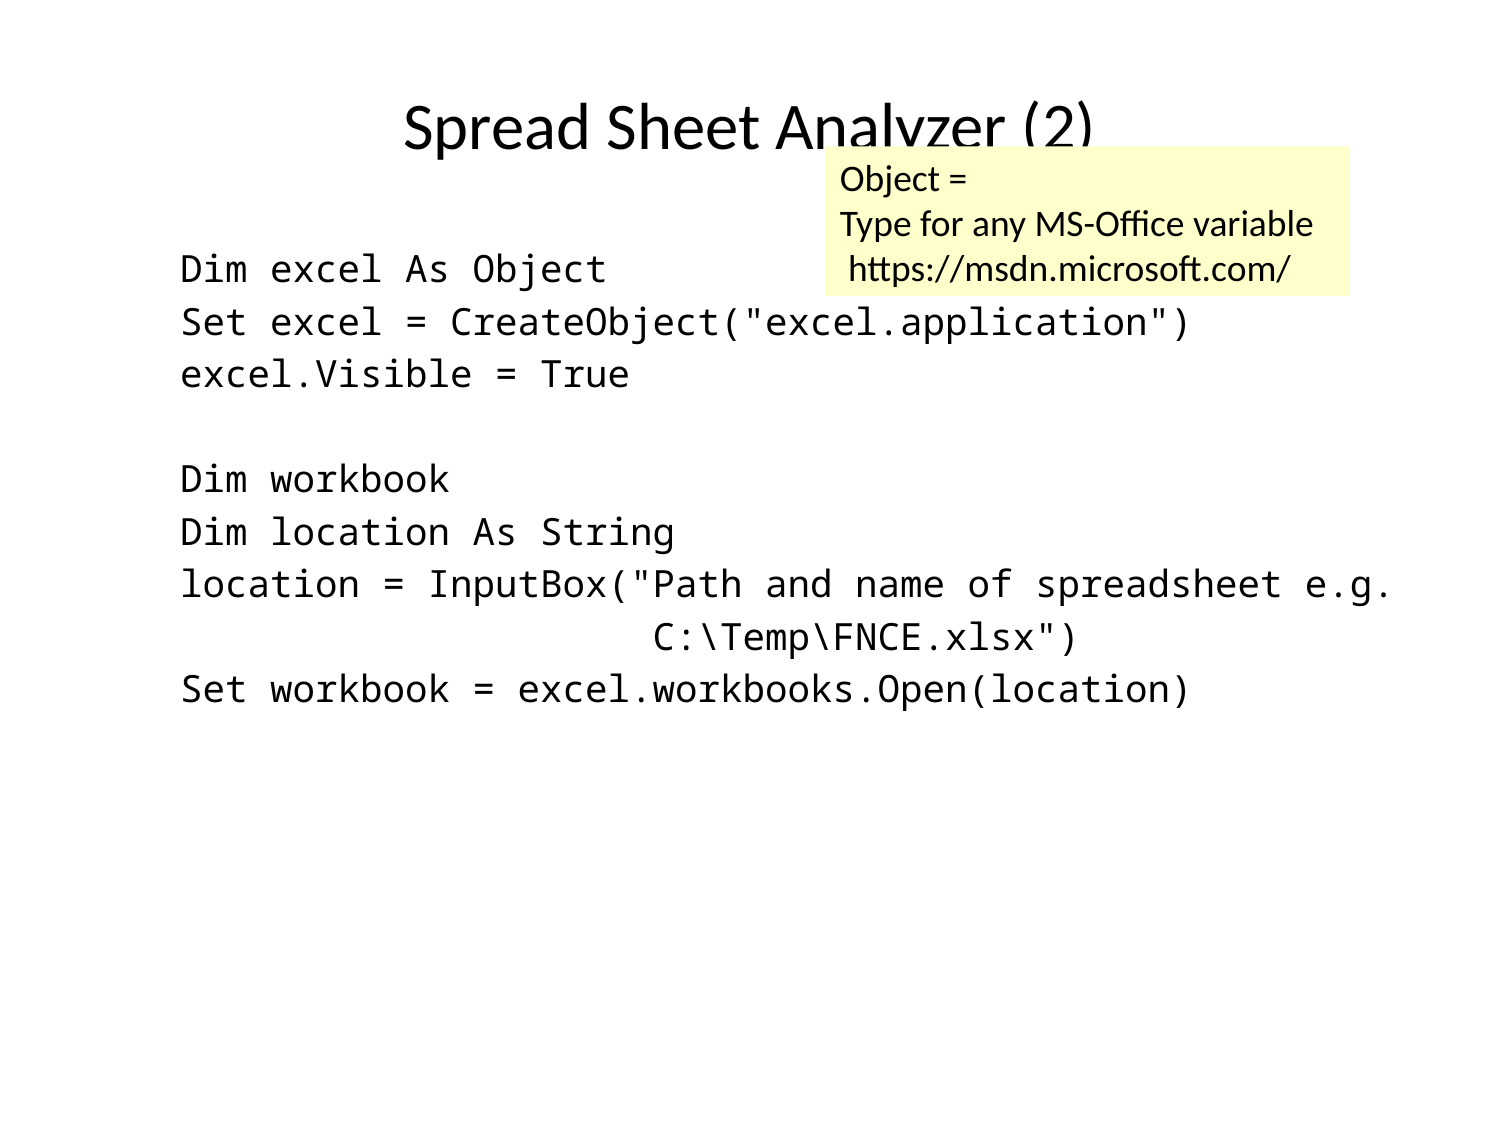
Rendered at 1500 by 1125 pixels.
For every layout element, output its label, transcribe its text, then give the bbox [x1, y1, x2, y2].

title Spread Sheet Analyzer (2) [75, 45, 1425, 200]
text_box Object = Type for any MS-Office variable https://msdn.microsoft.com/ [824, 146, 1350, 297]
list Dim excel As Object Set excel = CreateObject("excel.application") excel.Visible = True Dim workbook Dim location As String location = InputBox("Path and name of spreadsheet e.g. C:\Temp\FNCE.xlsx") Set workbook = excel.workbooks.Open(location) [75, 237, 1425, 1063]
